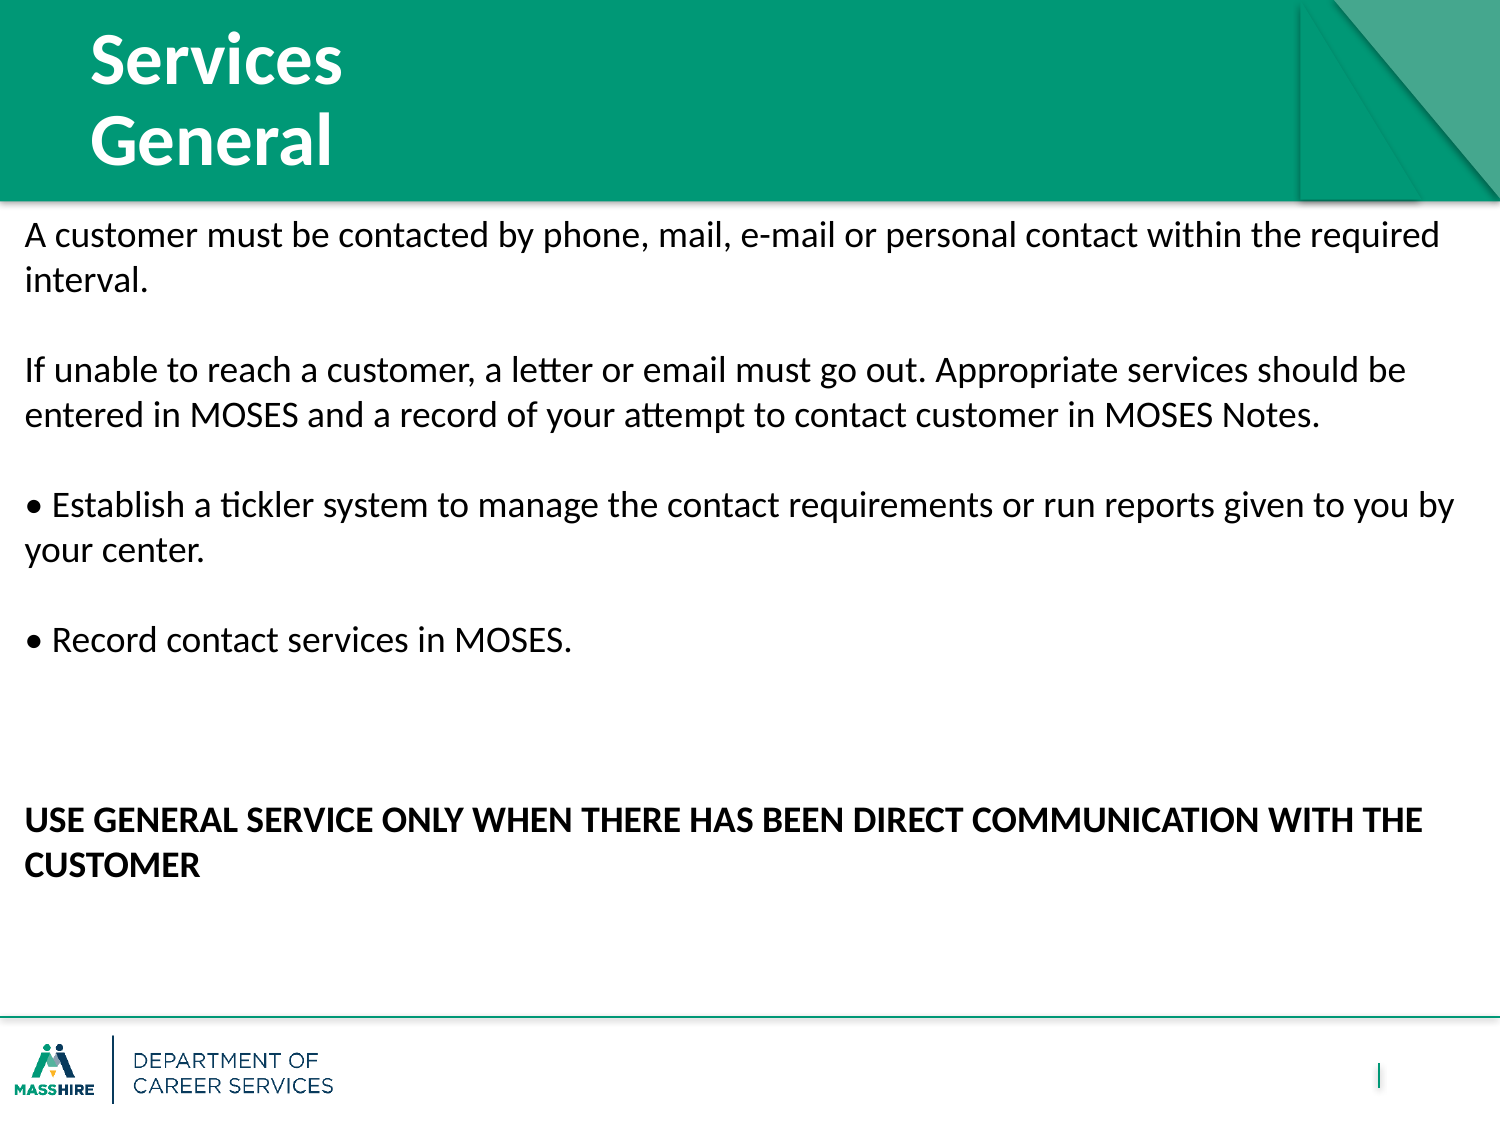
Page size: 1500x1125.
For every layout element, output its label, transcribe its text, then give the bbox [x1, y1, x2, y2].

text_box A customer must be contacted by phone, mail, e-mail or personal contact within the required interval. If unable to reach a customer, a letter or email must go out. Appropriate services should be entered in MOSES and a record of your attempt to contact customer in MOSES Notes. • Establish a tickler system to manage the contact requirements or run reports given to you by your center. • Record contact services in MOSES. USE GENERAL SERVICE ONLY WHEN THERE HAS BEEN DIRECT COMMUNICATION WITH THE CUSTOMER [9, 202, 1487, 983]
picture [6, 1031, 341, 1109]
title Services General [75, 22, 1245, 180]
